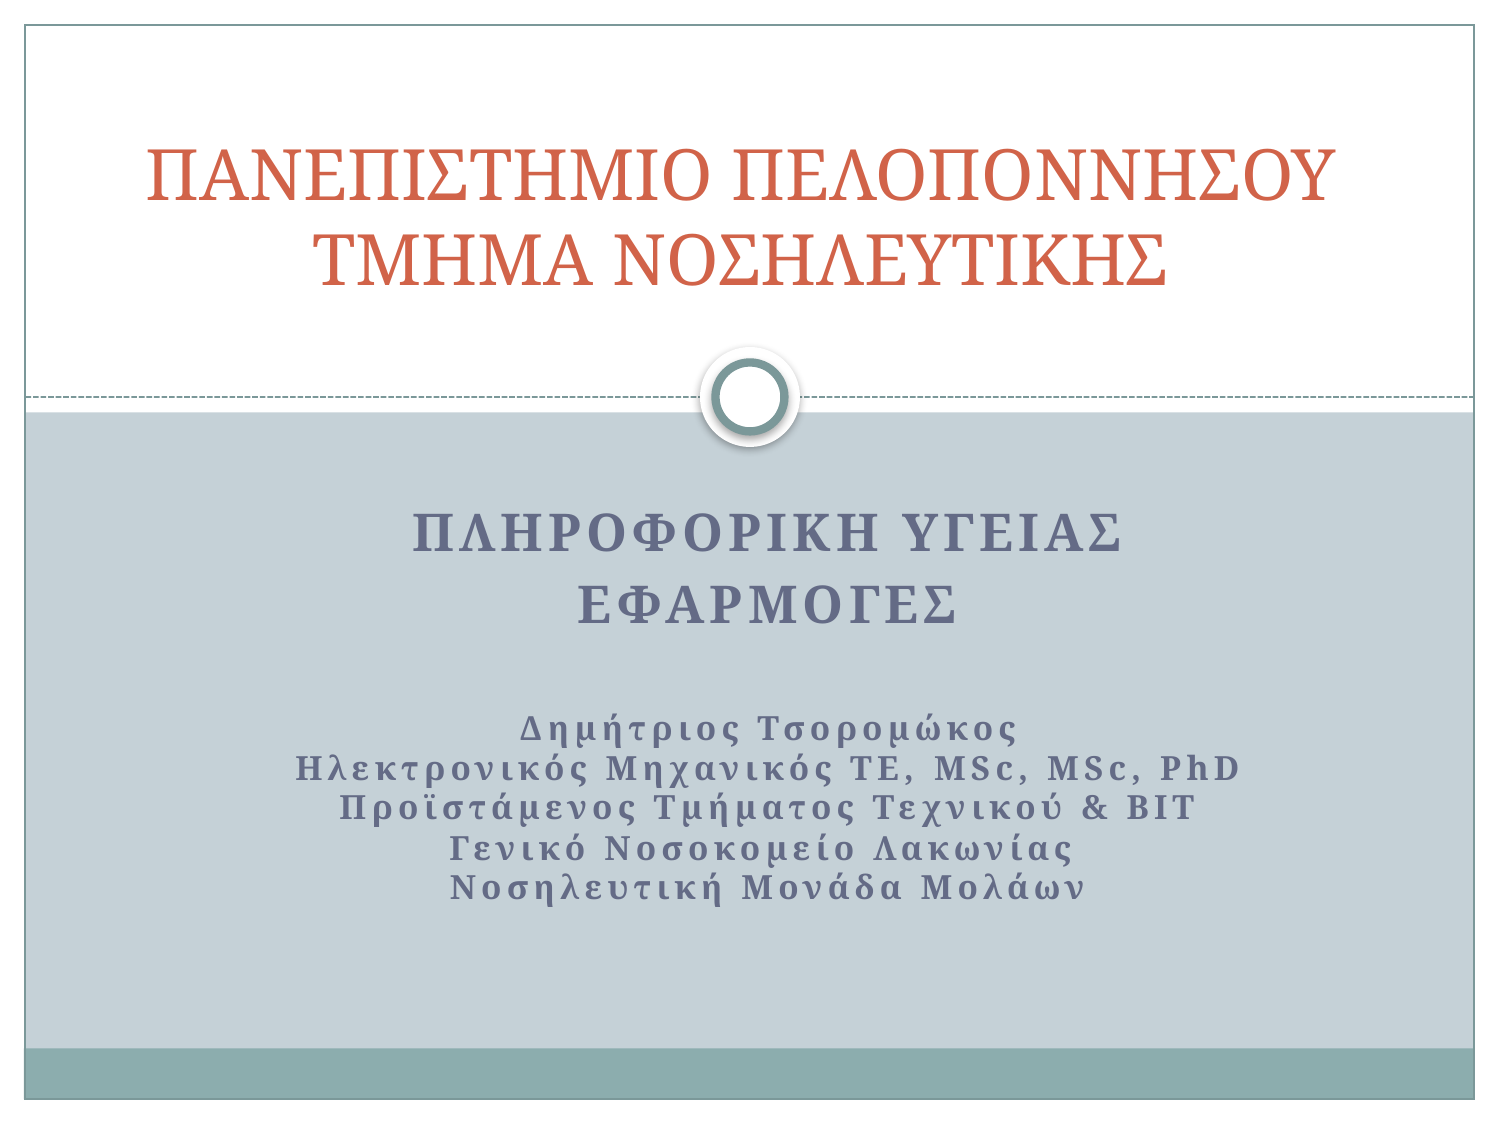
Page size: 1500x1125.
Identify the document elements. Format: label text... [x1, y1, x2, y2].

title ΠΑΝΕΠΙΣΤΗΜΙΟ ΠΕΛΟΠΟΝΝΗΣΟΥ ΤΜΗΜΑ ΝΟΣΗΛΕΥΤΙΚΗΣ [112, 66, 1388, 307]
subtitle ΠΛΗΡΟΦΟΡΙΚΗ ΥΓΕΙΑΣ Εφαρμογεσ Δημήτριος Τσορομώκος Ηλεκτρονικός Μηχανικός ΤΕ, MSc, MSc, PhD Προϊστάμενος Τμήματος Τεχνικού & ΒΙΤ Γενικό Νοσοκομείο Λακωνίας Νοσηλευτική Μονάδα Μολάων [123, 491, 1412, 965]
